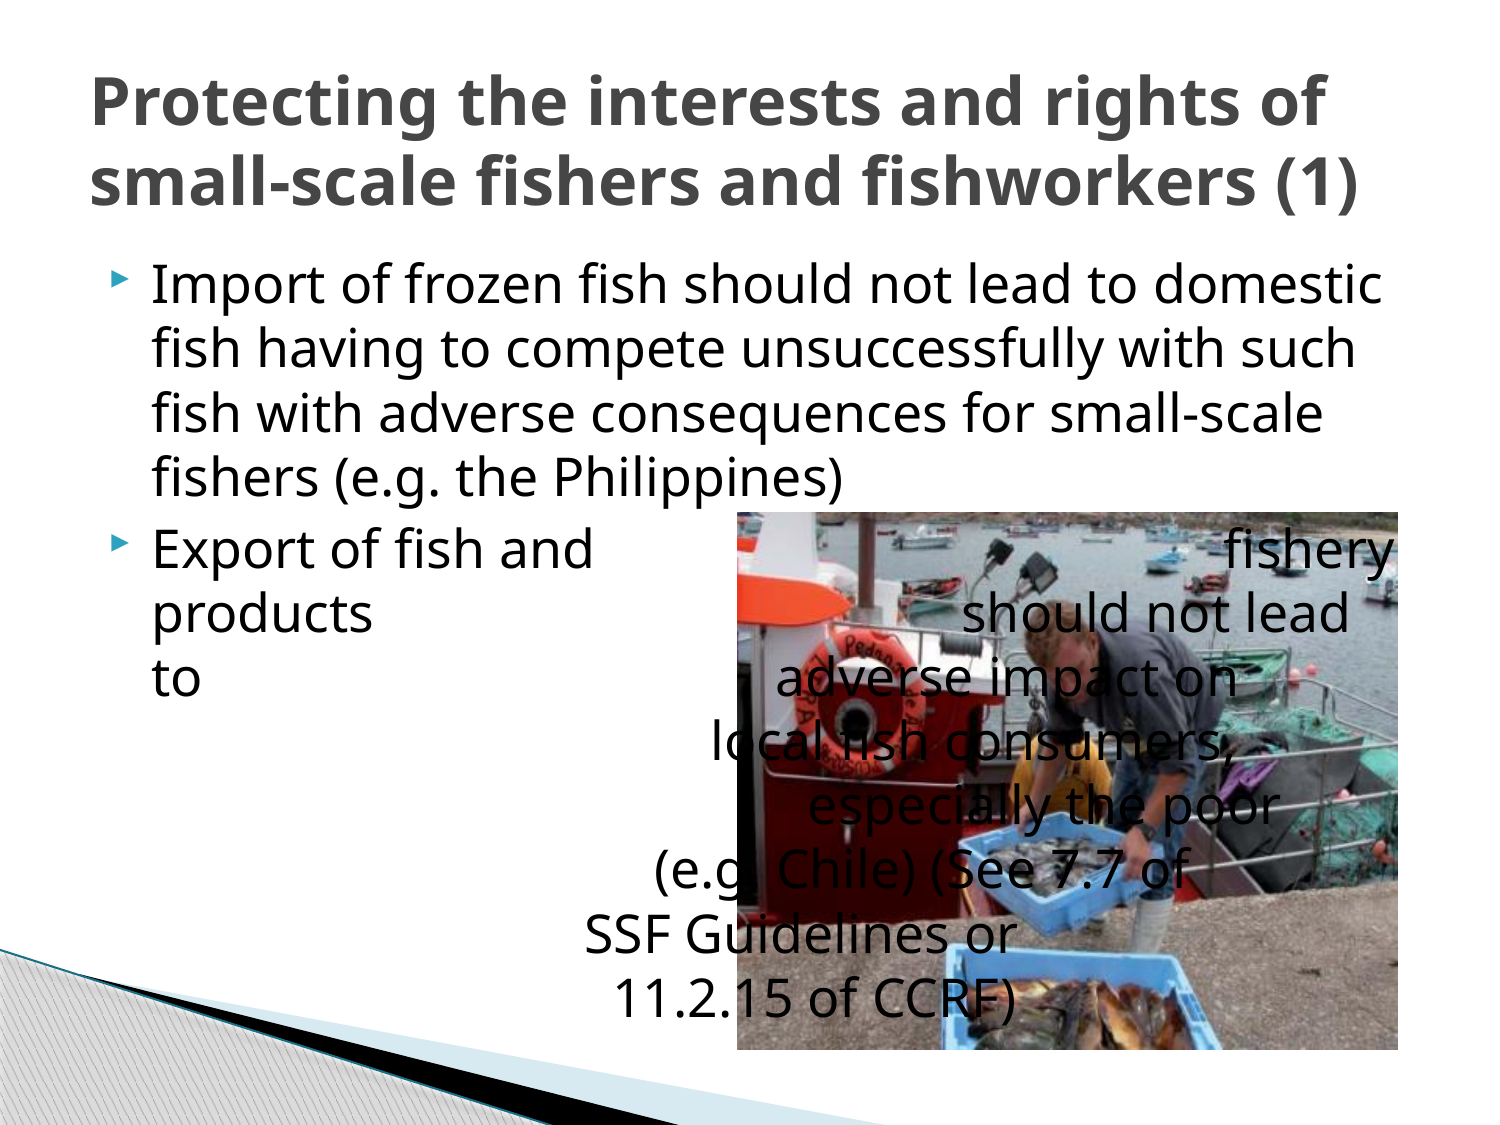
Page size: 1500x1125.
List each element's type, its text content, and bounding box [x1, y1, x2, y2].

picture [737, 512, 1399, 1051]
title Protecting the interests and rights of small-scale fishers and fishworkers (1) [75, 45, 1425, 233]
list Import of frozen fish should not lead to domestic fish having to compete unsuccessfully with such fish with adverse consequences for small-scale fishers (e.g. the Philippines) Export of fish and fishery products should not lead to adverse impact on local fish consumers, especially the poor (e.g. Chile) (See 7.7 of SSF Guidelines or 11.2.15 of CCRF) [75, 243, 1425, 1088]
